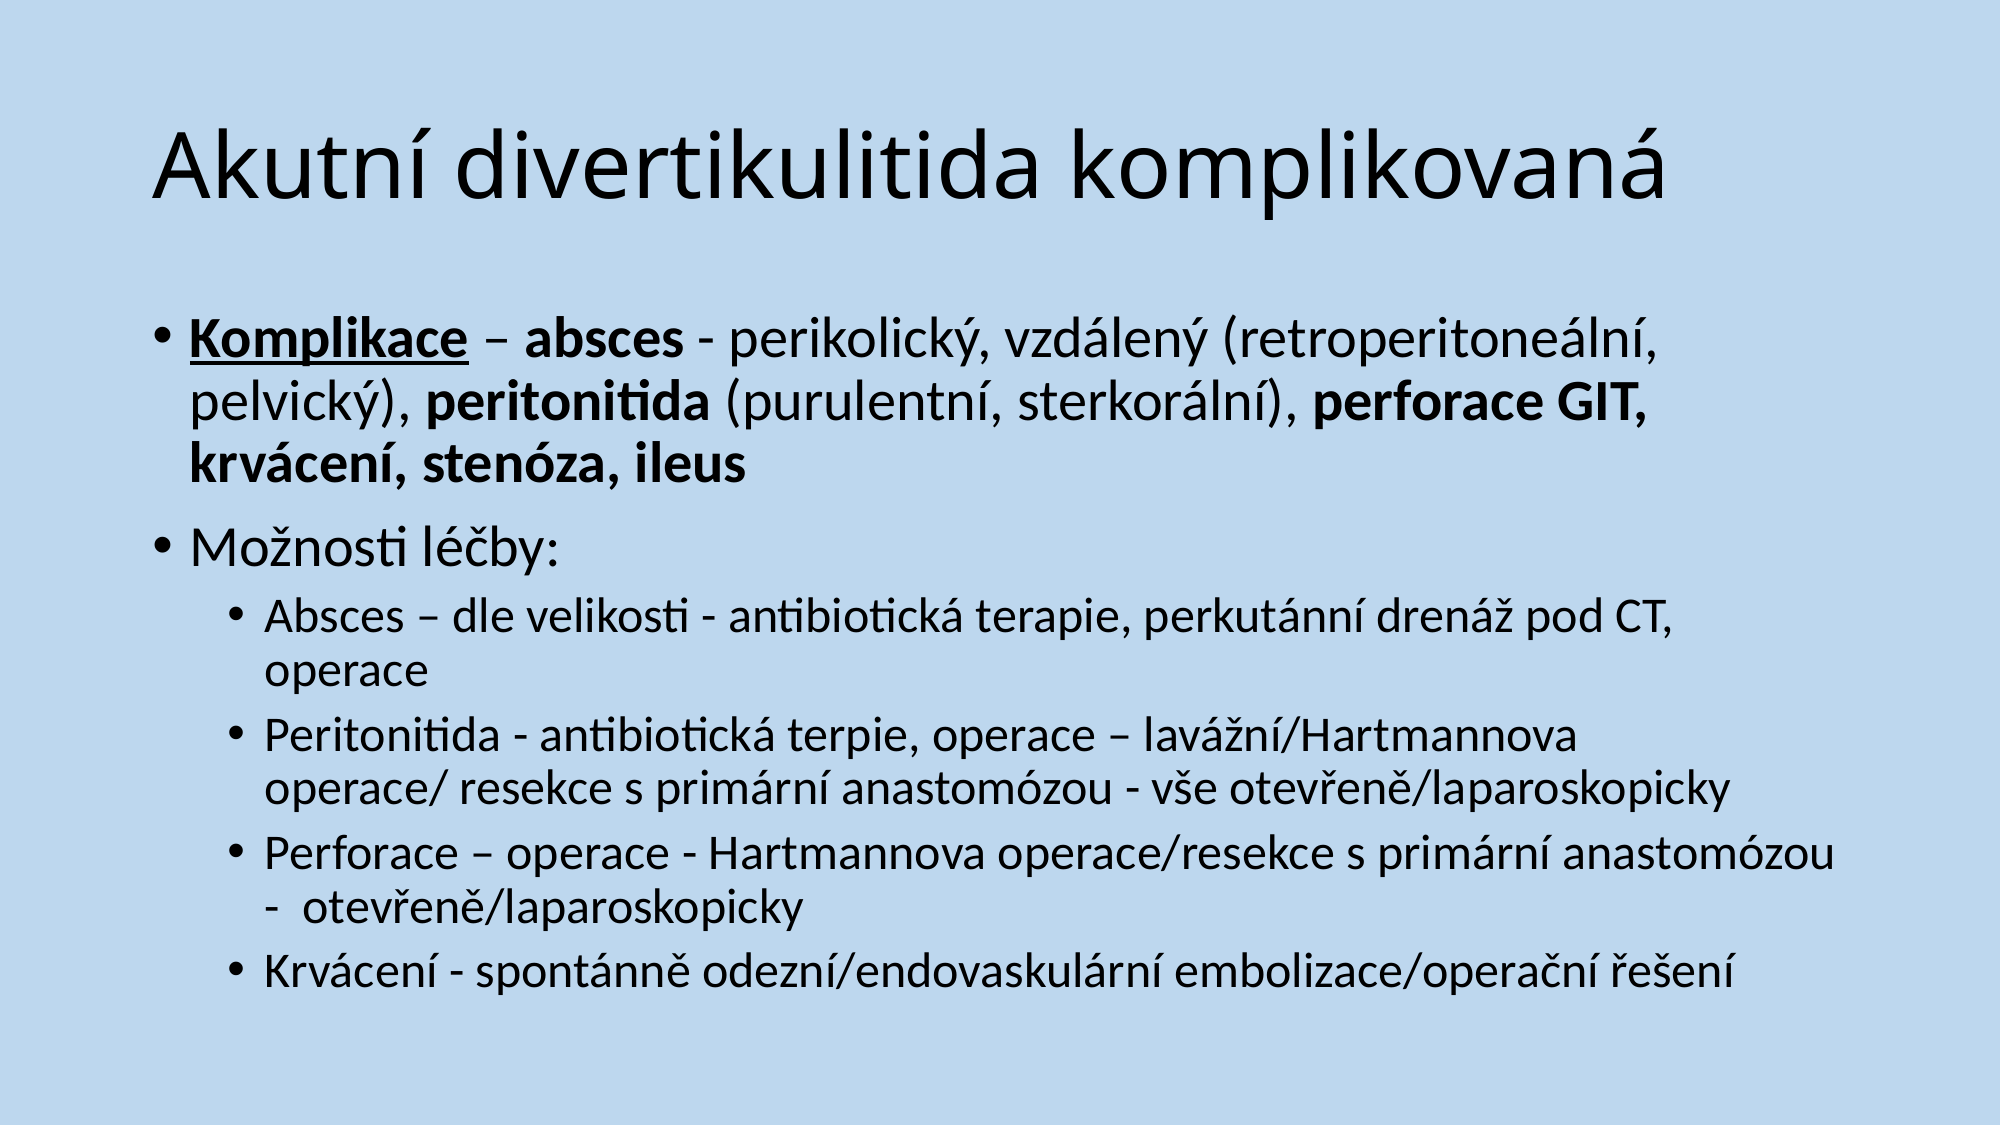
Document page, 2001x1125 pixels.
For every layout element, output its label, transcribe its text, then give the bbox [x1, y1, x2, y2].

list Komplikace – absces - perikolický, vzdálený (retroperitoneální, pelvický), peritonitida (purulentní, sterkorální), perforace GIT, krvácení, stenóza, ileus Možnosti léčby: Absces – dle velikosti - antibiotická terapie, perkutánní drenáž pod CT, operace Peritonitida - antibiotická terpie, operace – lavážní/Hartmannova operace/ resekce s primární anastomózou - vše otevřeně/laparoskopicky Perforace – operace - Hartmannova operace/resekce s primární anastomózou - otevřeně/laparoskopicky Krvácení - spontánně odezní/endovaskulární embolizace/operační řešení [137, 299, 1863, 1014]
title Akutní divertikulitida komplikovaná [137, 59, 1863, 278]
